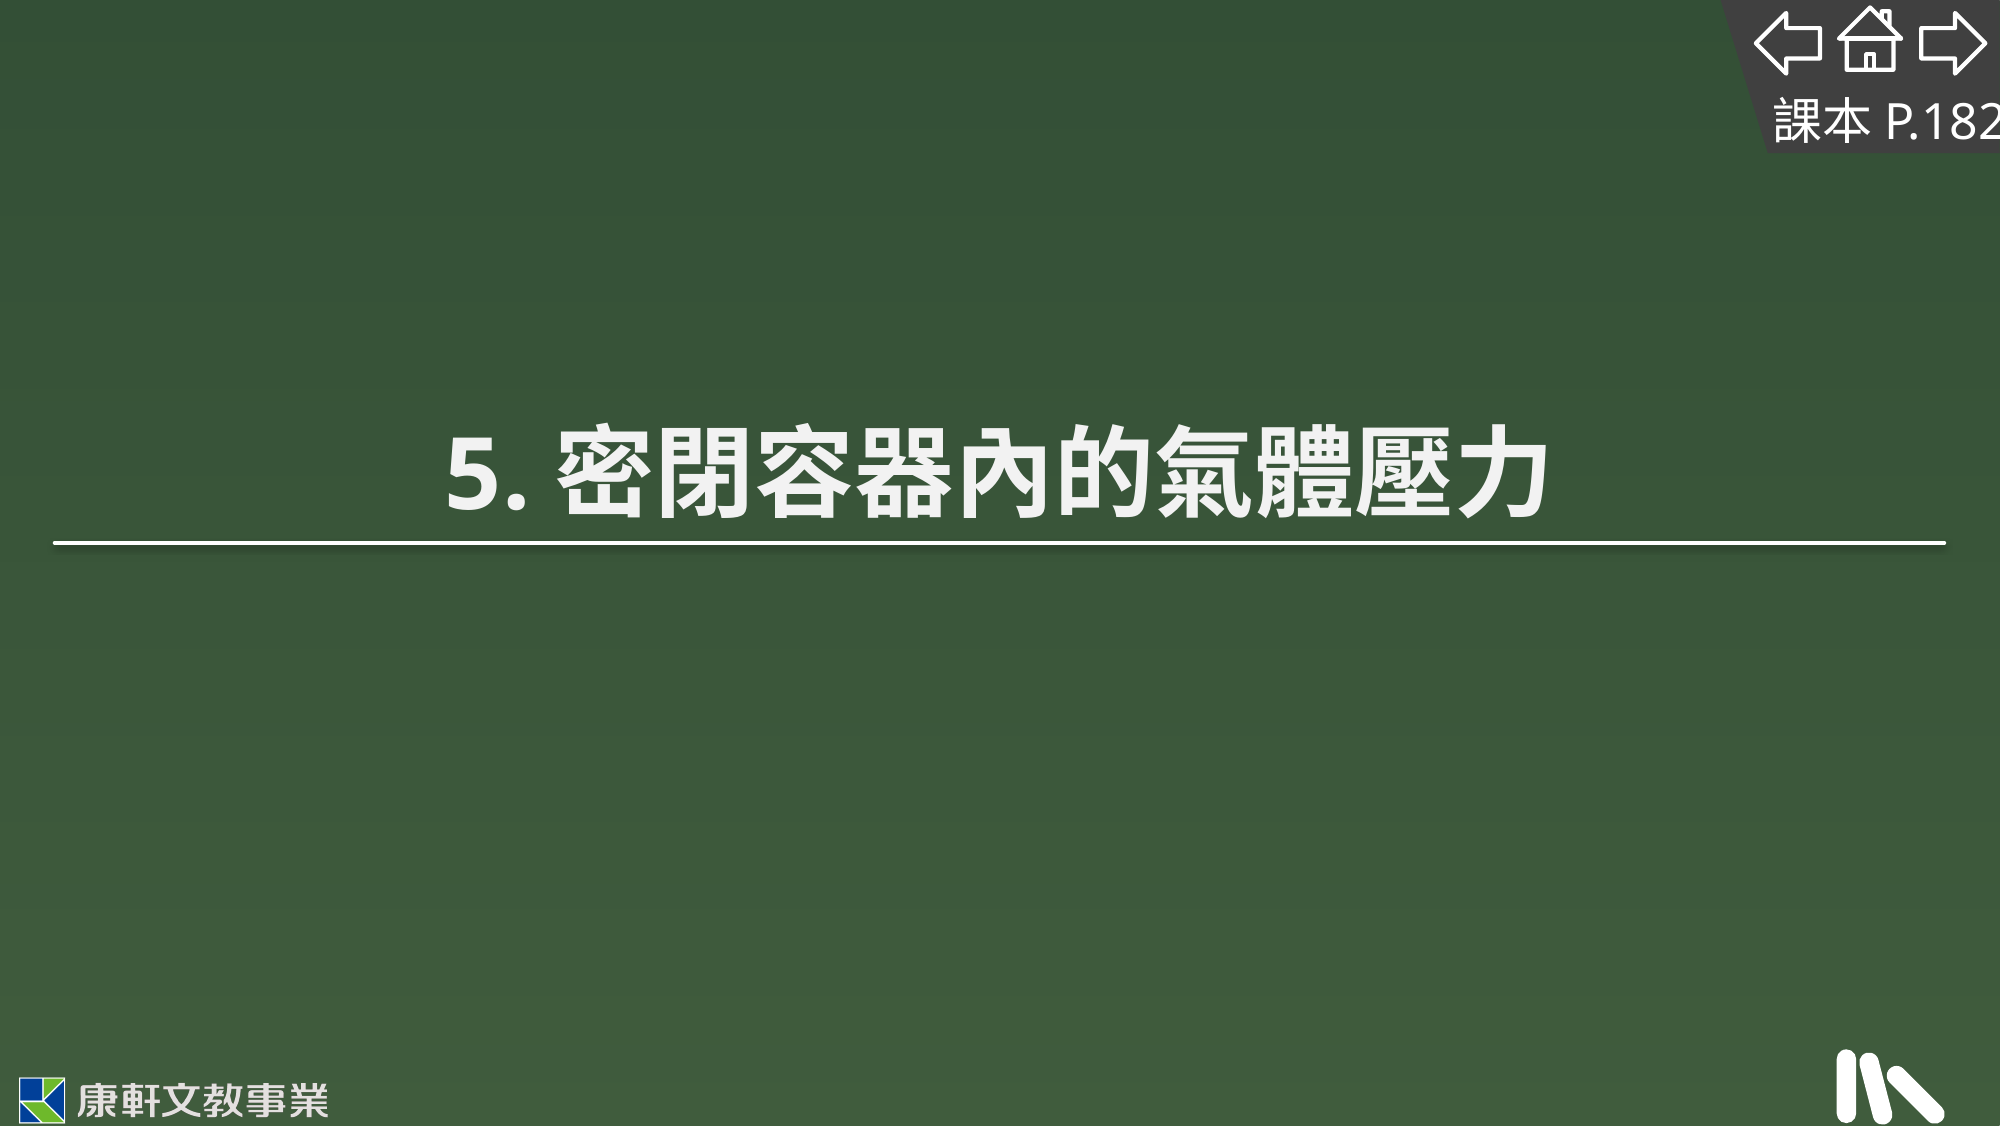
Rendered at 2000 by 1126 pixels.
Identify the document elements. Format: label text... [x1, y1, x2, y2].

picture [0, 1070, 71, 1126]
list 課本P.182 [1757, 81, 2000, 153]
title 5.密閉容器內的氣體壓力 [54, 396, 1945, 543]
